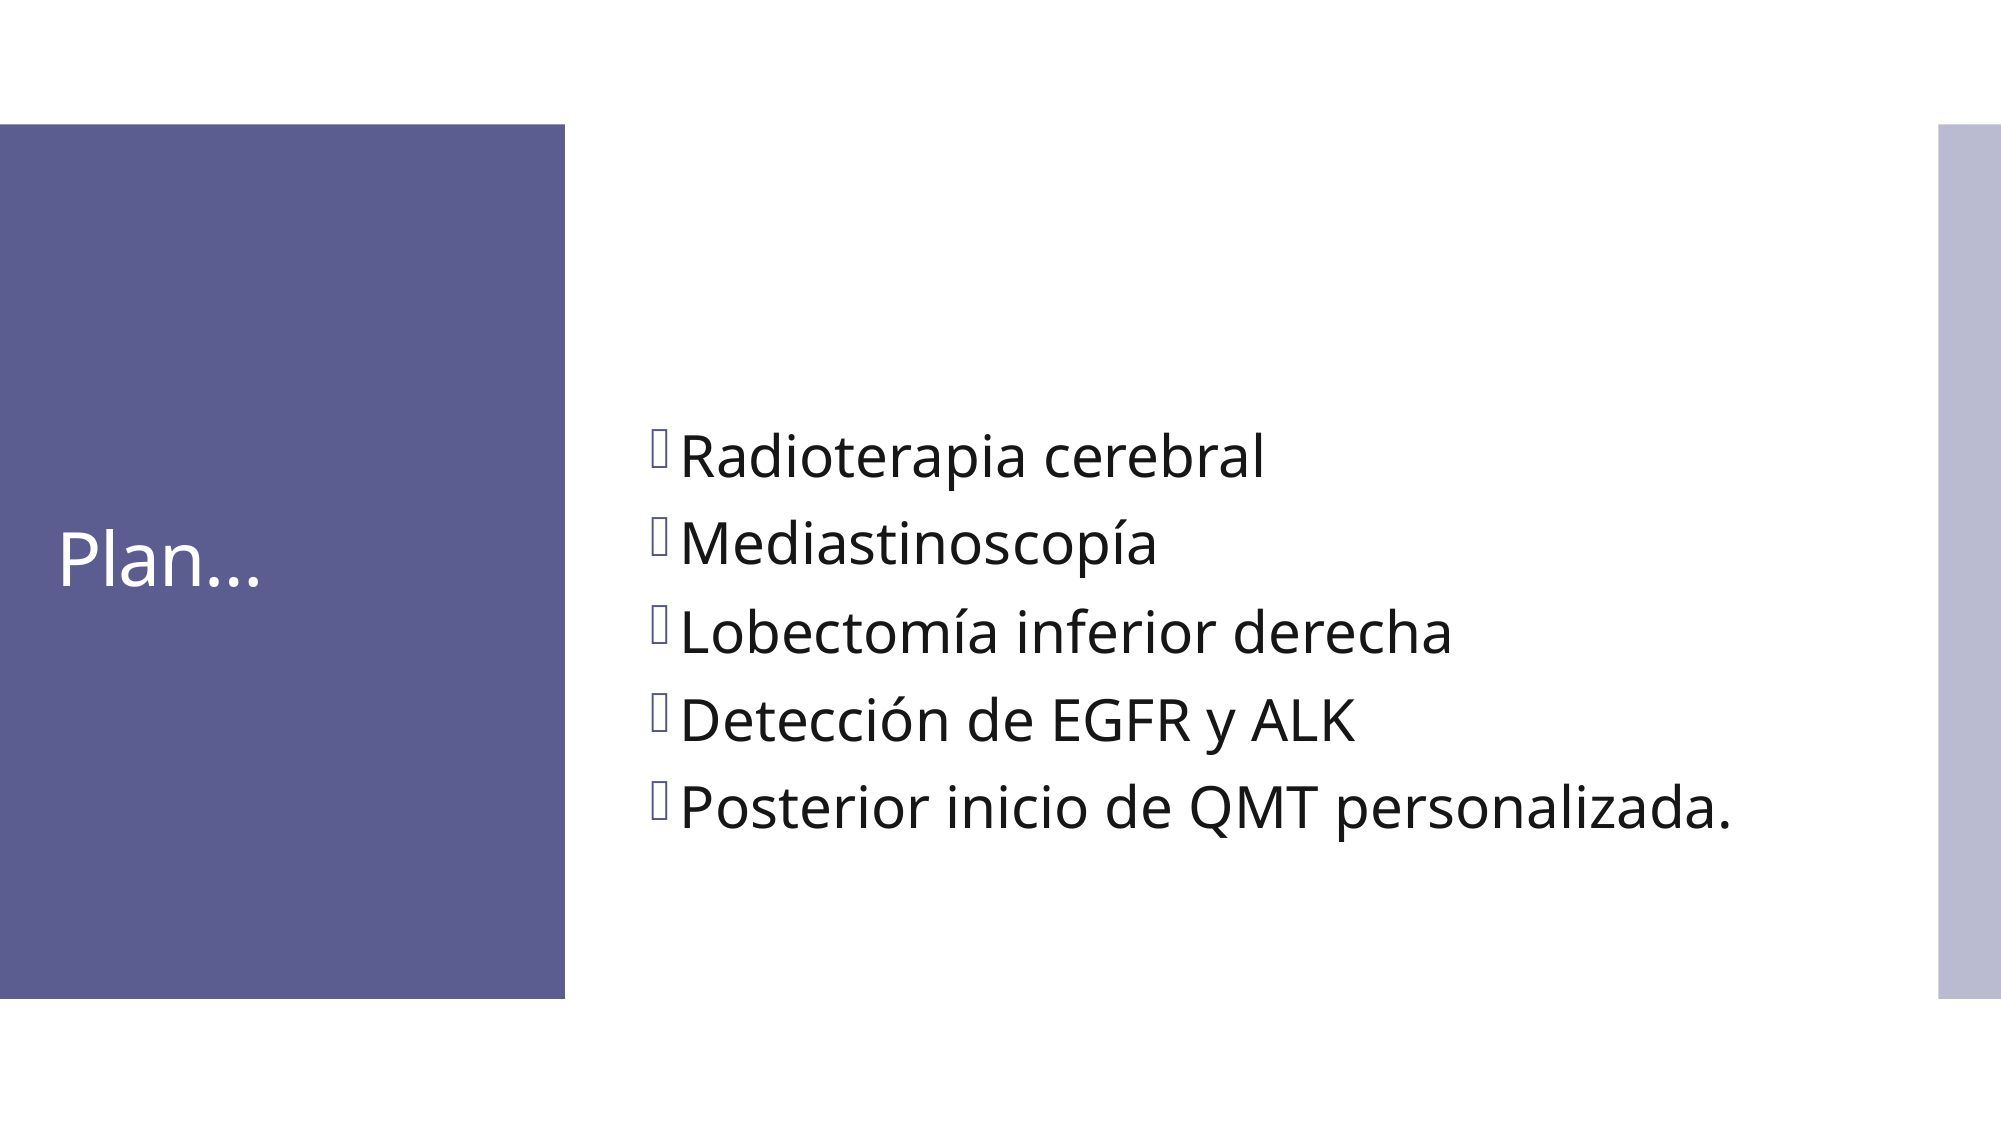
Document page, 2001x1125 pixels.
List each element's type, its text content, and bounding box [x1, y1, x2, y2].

list Radioterapia cerebral Mediastinoscopía Lobectomía inferior derecha Detección de EGFR y ALK Posterior inicio de QMT personalizada. [634, 141, 1835, 982]
title Plan… [41, 184, 525, 940]
